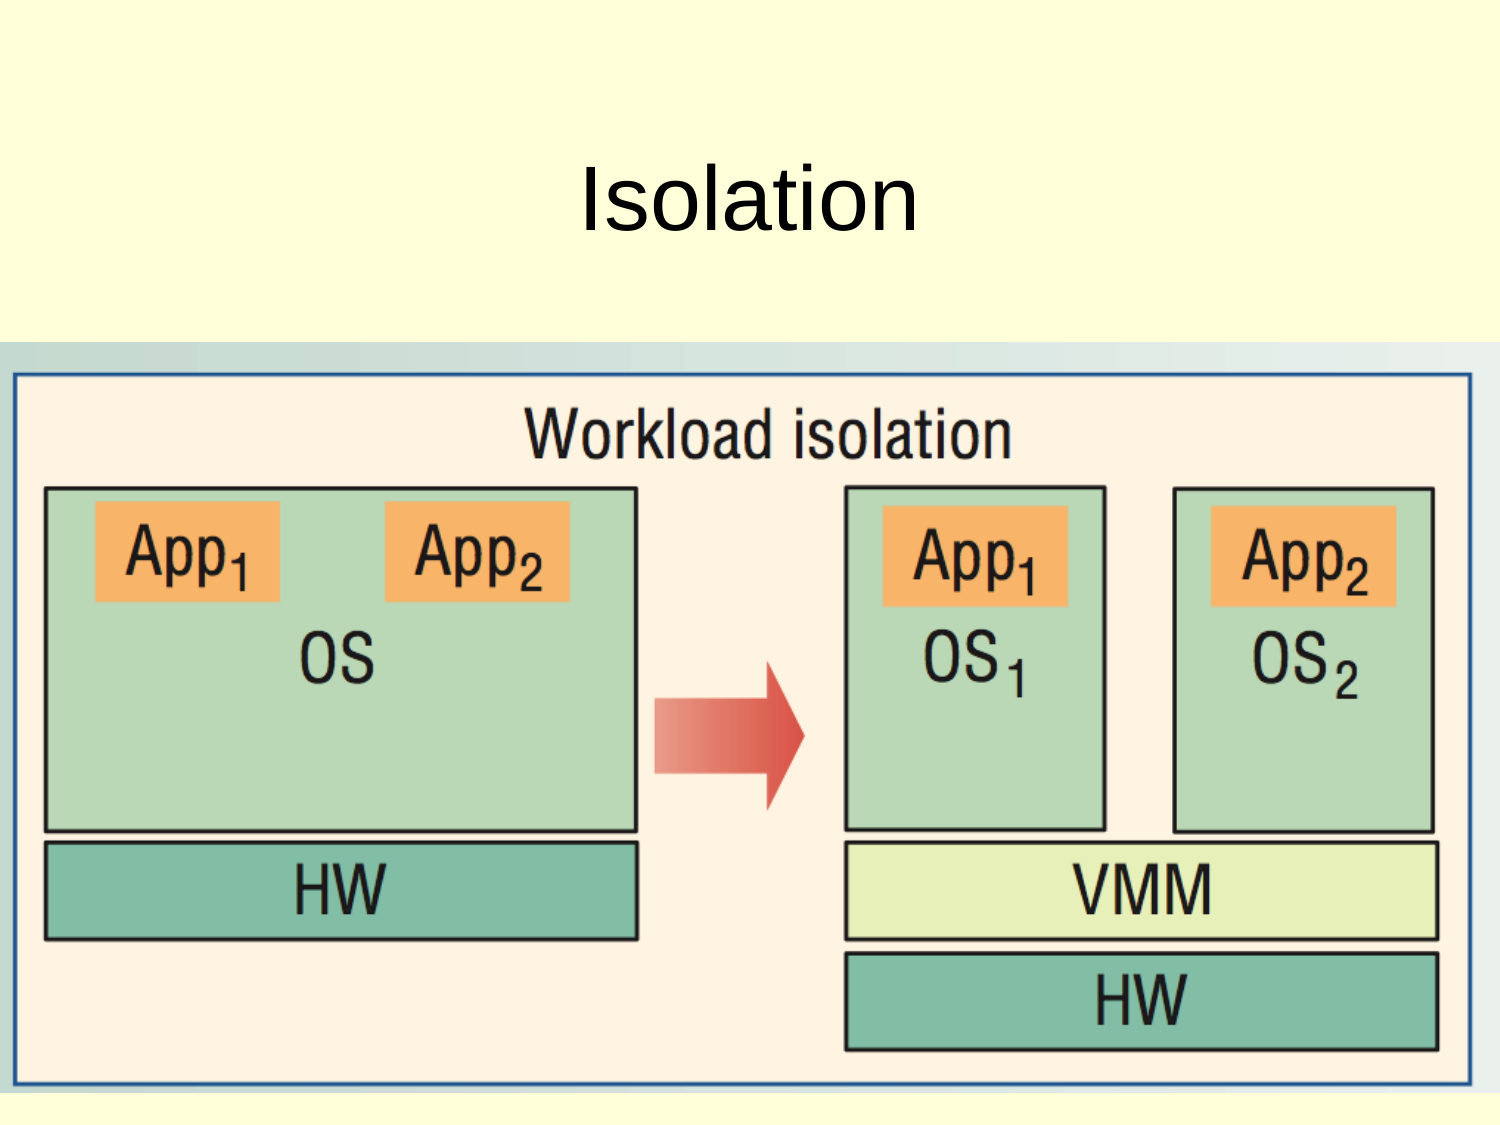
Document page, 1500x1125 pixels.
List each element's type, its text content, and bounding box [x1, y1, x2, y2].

picture [0, 341, 1500, 1093]
title Isolation [112, 99, 1388, 288]
